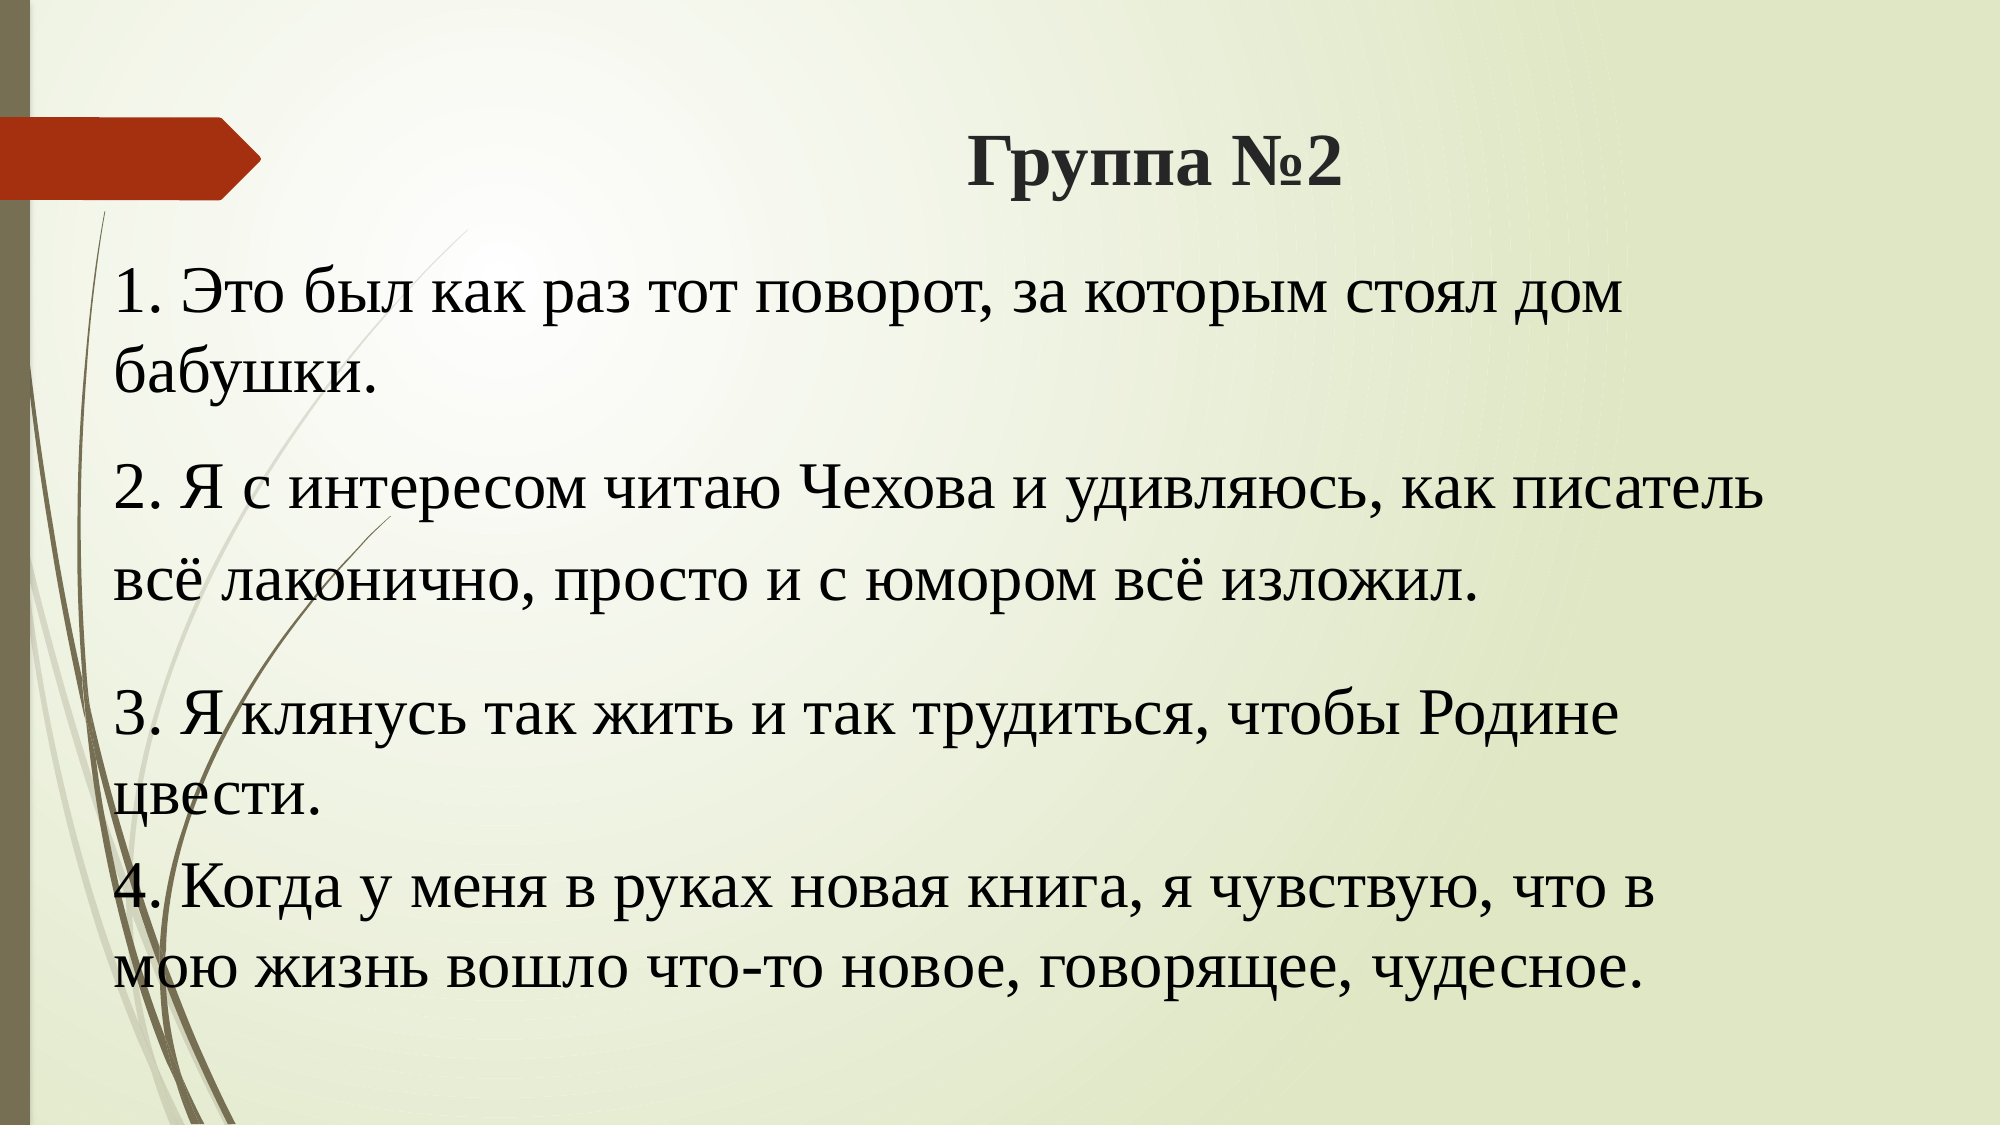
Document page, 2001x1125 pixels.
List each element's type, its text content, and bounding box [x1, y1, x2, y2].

text_box 4. Когда у меня в руках новая книга, я чувствую, что в мою жизнь вошло что-то новое, говорящее, чудесное. [99, 833, 1712, 1053]
text_box 2. Я с интересом читаю Чехова и удивляюсь, как писатель всё лаконично, просто и с юмором всё изложил. [99, 422, 1857, 621]
title Группа №2 [425, 102, 1888, 238]
text_box 3. Я клянусь так жить и так трудиться, чтобы Родине цвести. [99, 660, 1807, 835]
text_box 1. Это был как раз тот поворот, за которым стоял дом бабушки. [99, 238, 1900, 458]
